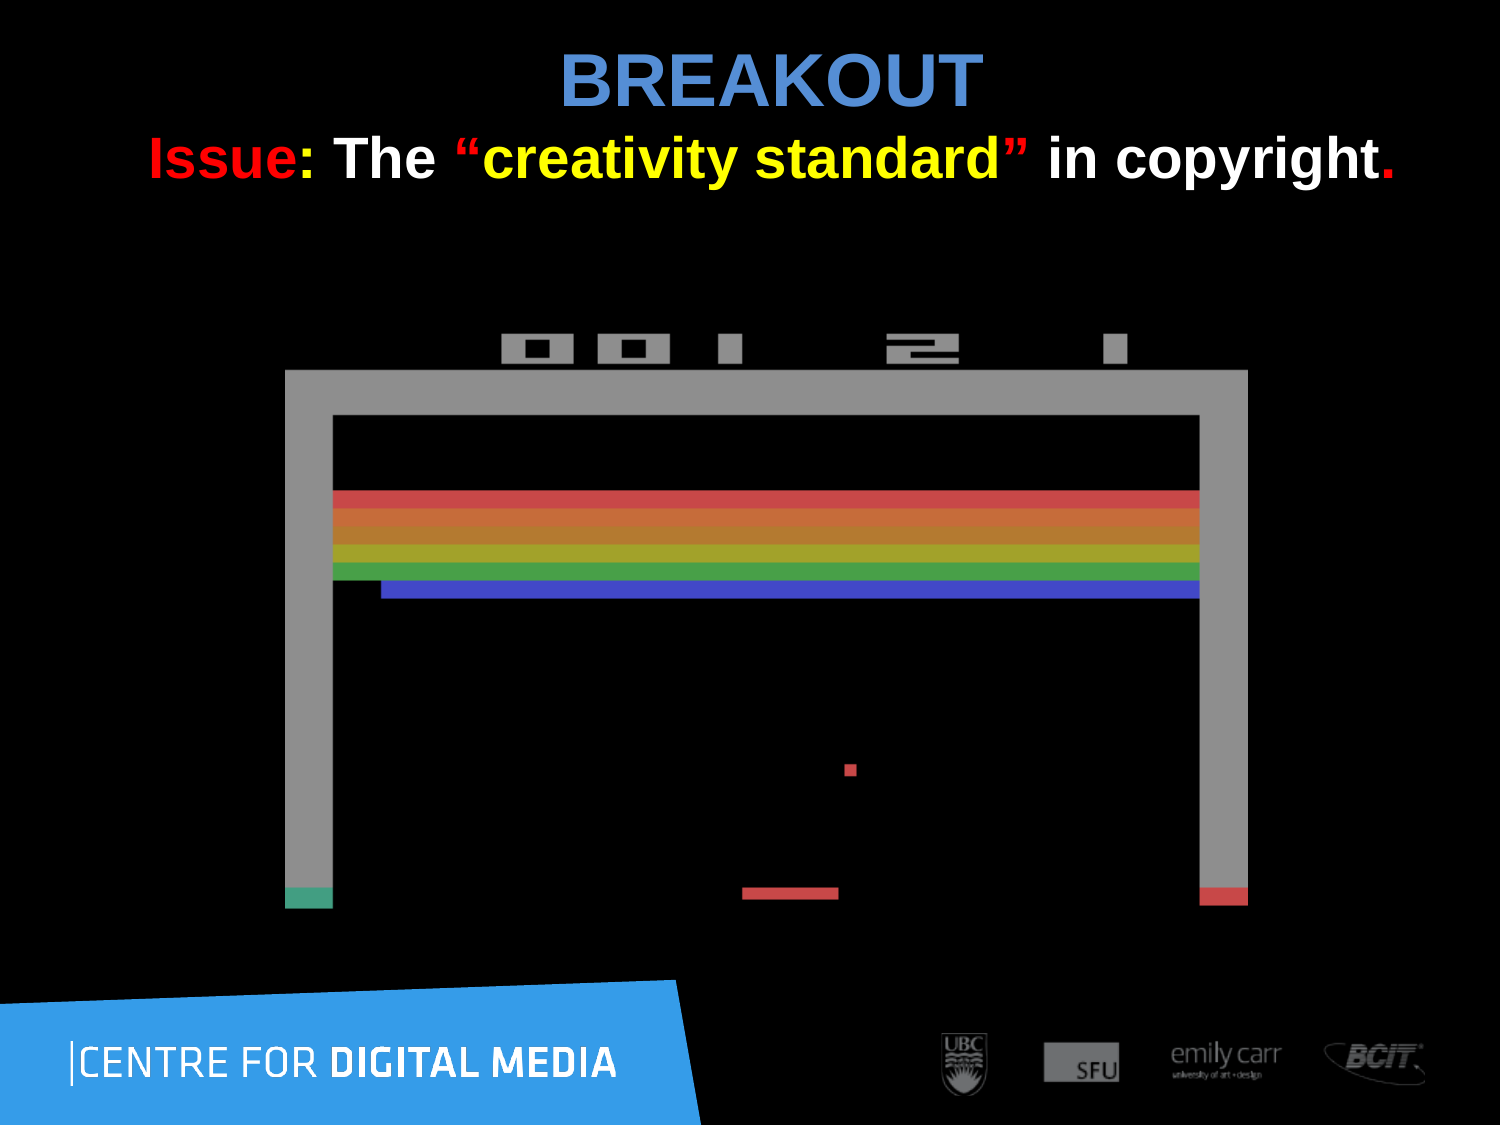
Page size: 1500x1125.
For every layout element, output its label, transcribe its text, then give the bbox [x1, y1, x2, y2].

list BREAKOUT Issue: The “creativity standard” in copyright. [41, 29, 1456, 971]
picture [285, 319, 1248, 951]
